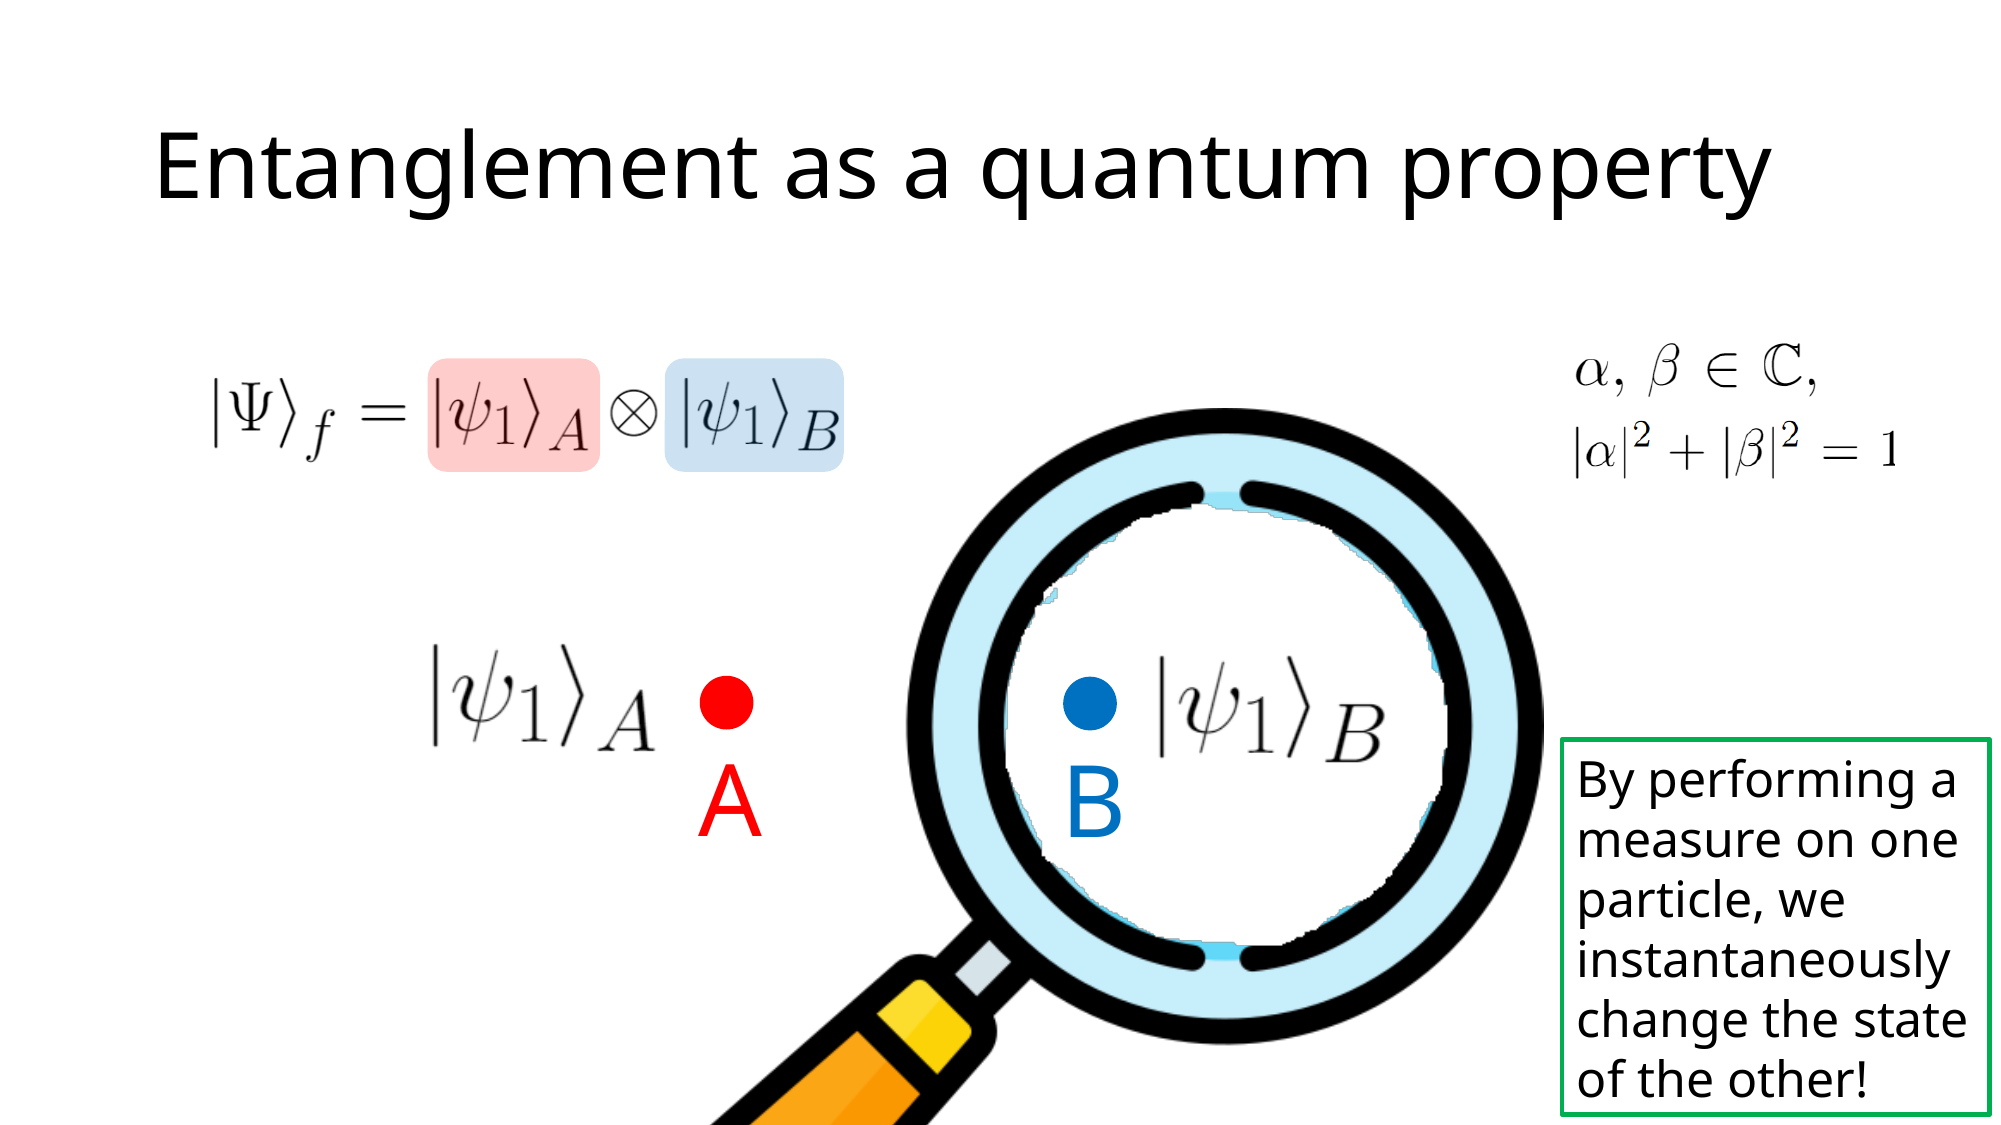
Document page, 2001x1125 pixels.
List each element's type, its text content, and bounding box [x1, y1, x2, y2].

title Entanglement as a quantum property [137, 59, 1863, 278]
text_box [431, 467, 596, 474]
text_box By performing a measure on one particle, we instantaneously change the state of the other! [1562, 739, 1990, 1115]
picture [187, 351, 1544, 1125]
picture [1563, 320, 1896, 479]
